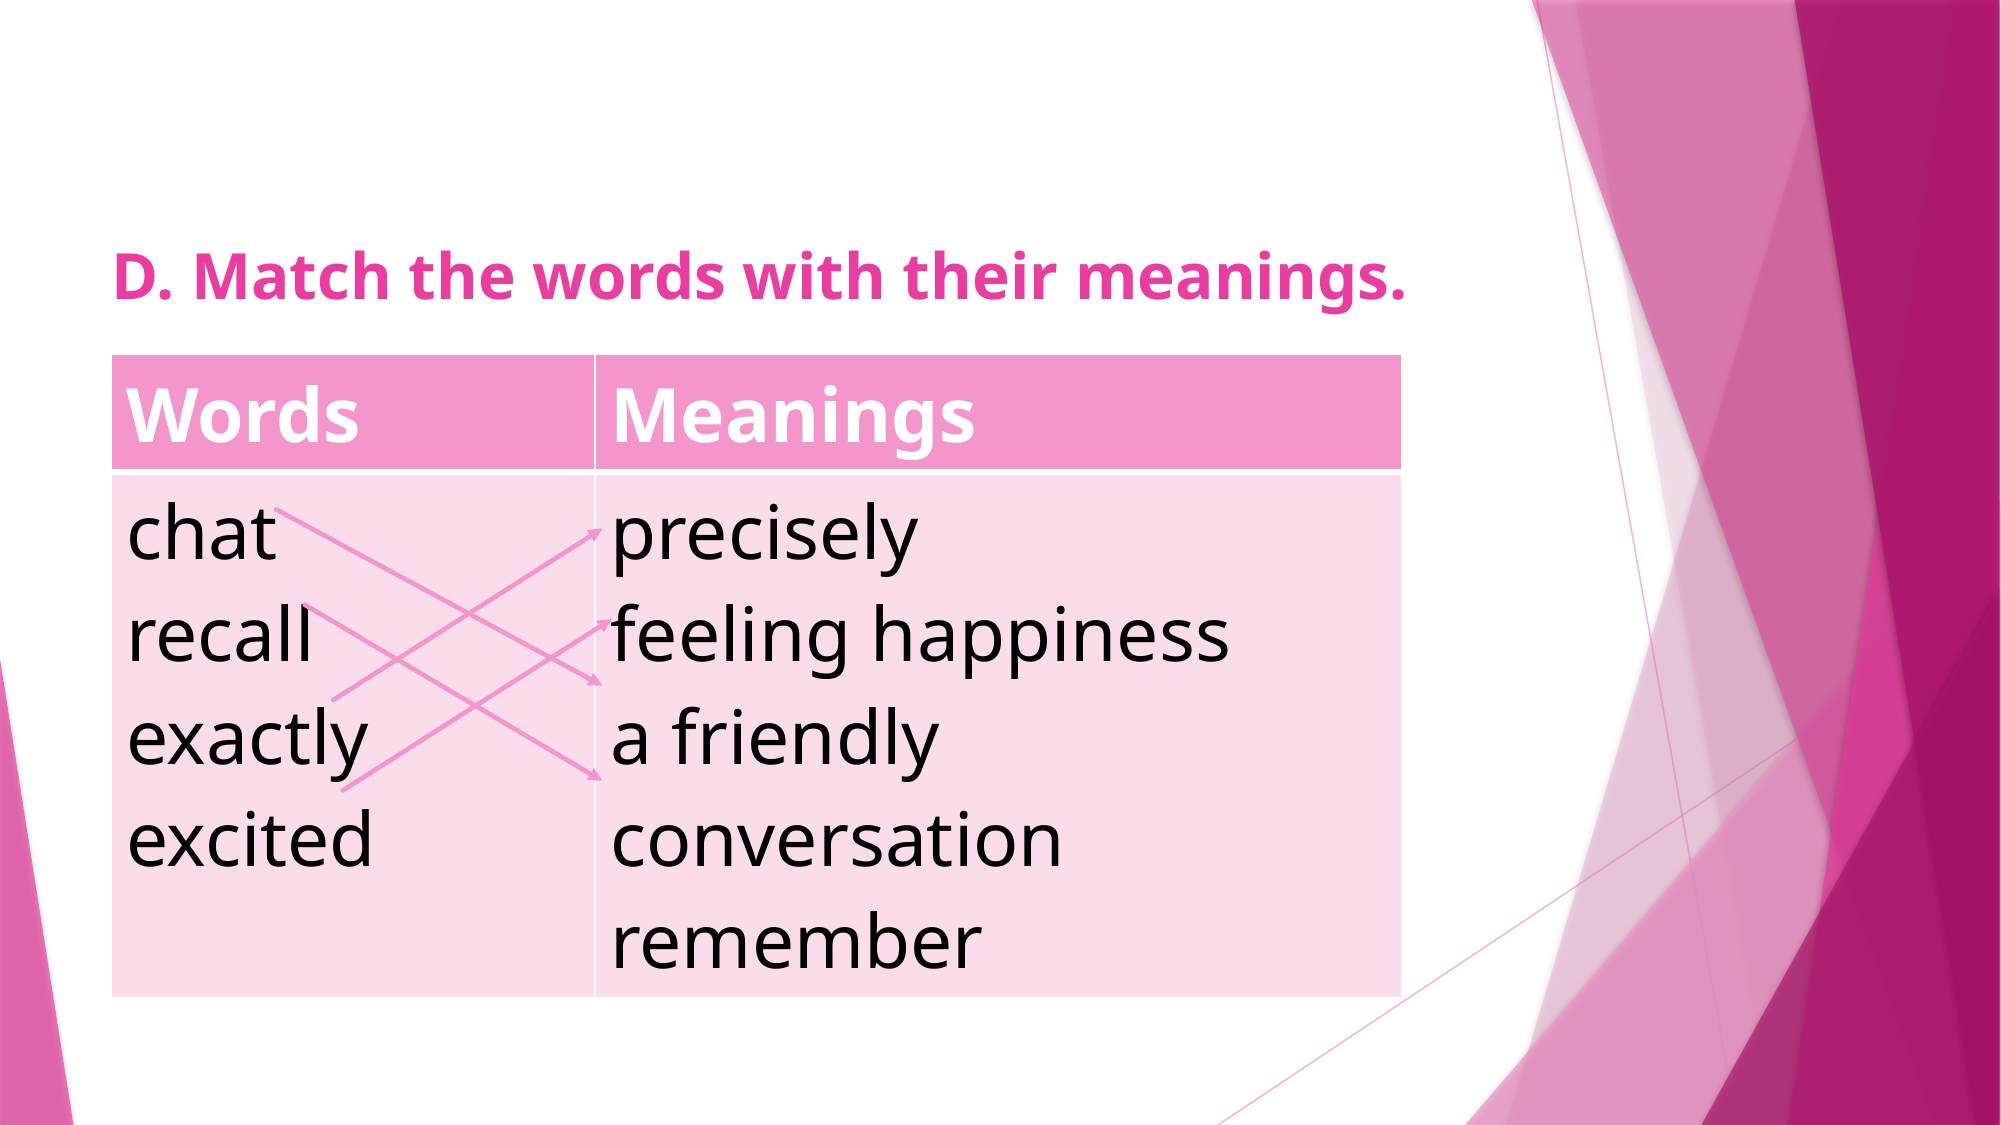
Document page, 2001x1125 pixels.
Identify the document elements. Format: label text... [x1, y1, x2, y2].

table_header Words [112, 355, 594, 469]
table_cell chat recall exactly excited [112, 475, 594, 997]
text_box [304, 604, 337, 782]
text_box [332, 528, 603, 701]
title D. Match the words with their meanings. [96, 228, 1508, 336]
table_header Meanings [596, 355, 1401, 469]
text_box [275, 508, 603, 687]
table_cell precisely feeling happiness a friendly conversation remember [596, 475, 1401, 997]
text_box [342, 618, 613, 791]
